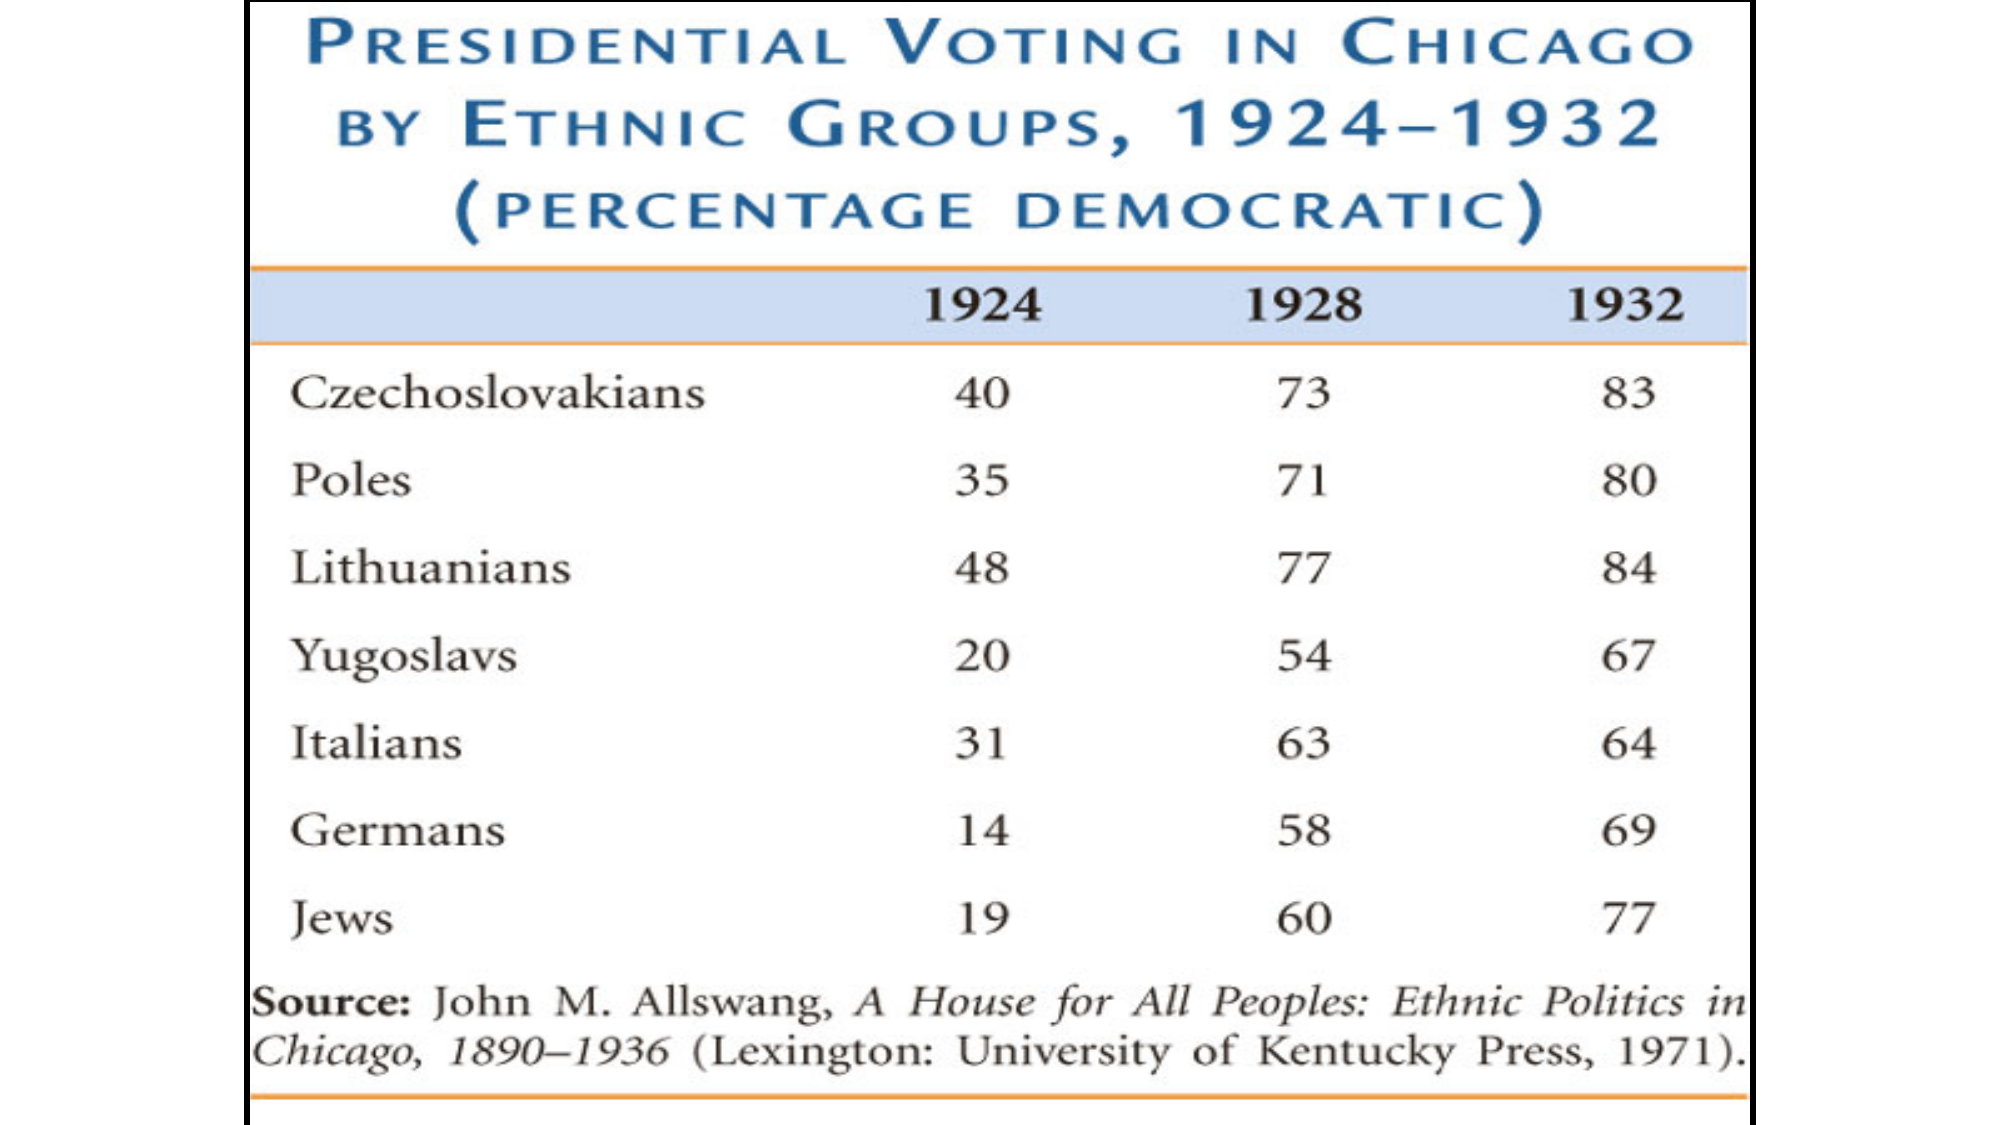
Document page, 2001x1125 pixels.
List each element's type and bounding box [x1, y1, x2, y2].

picture [249, 2, 1750, 1125]
